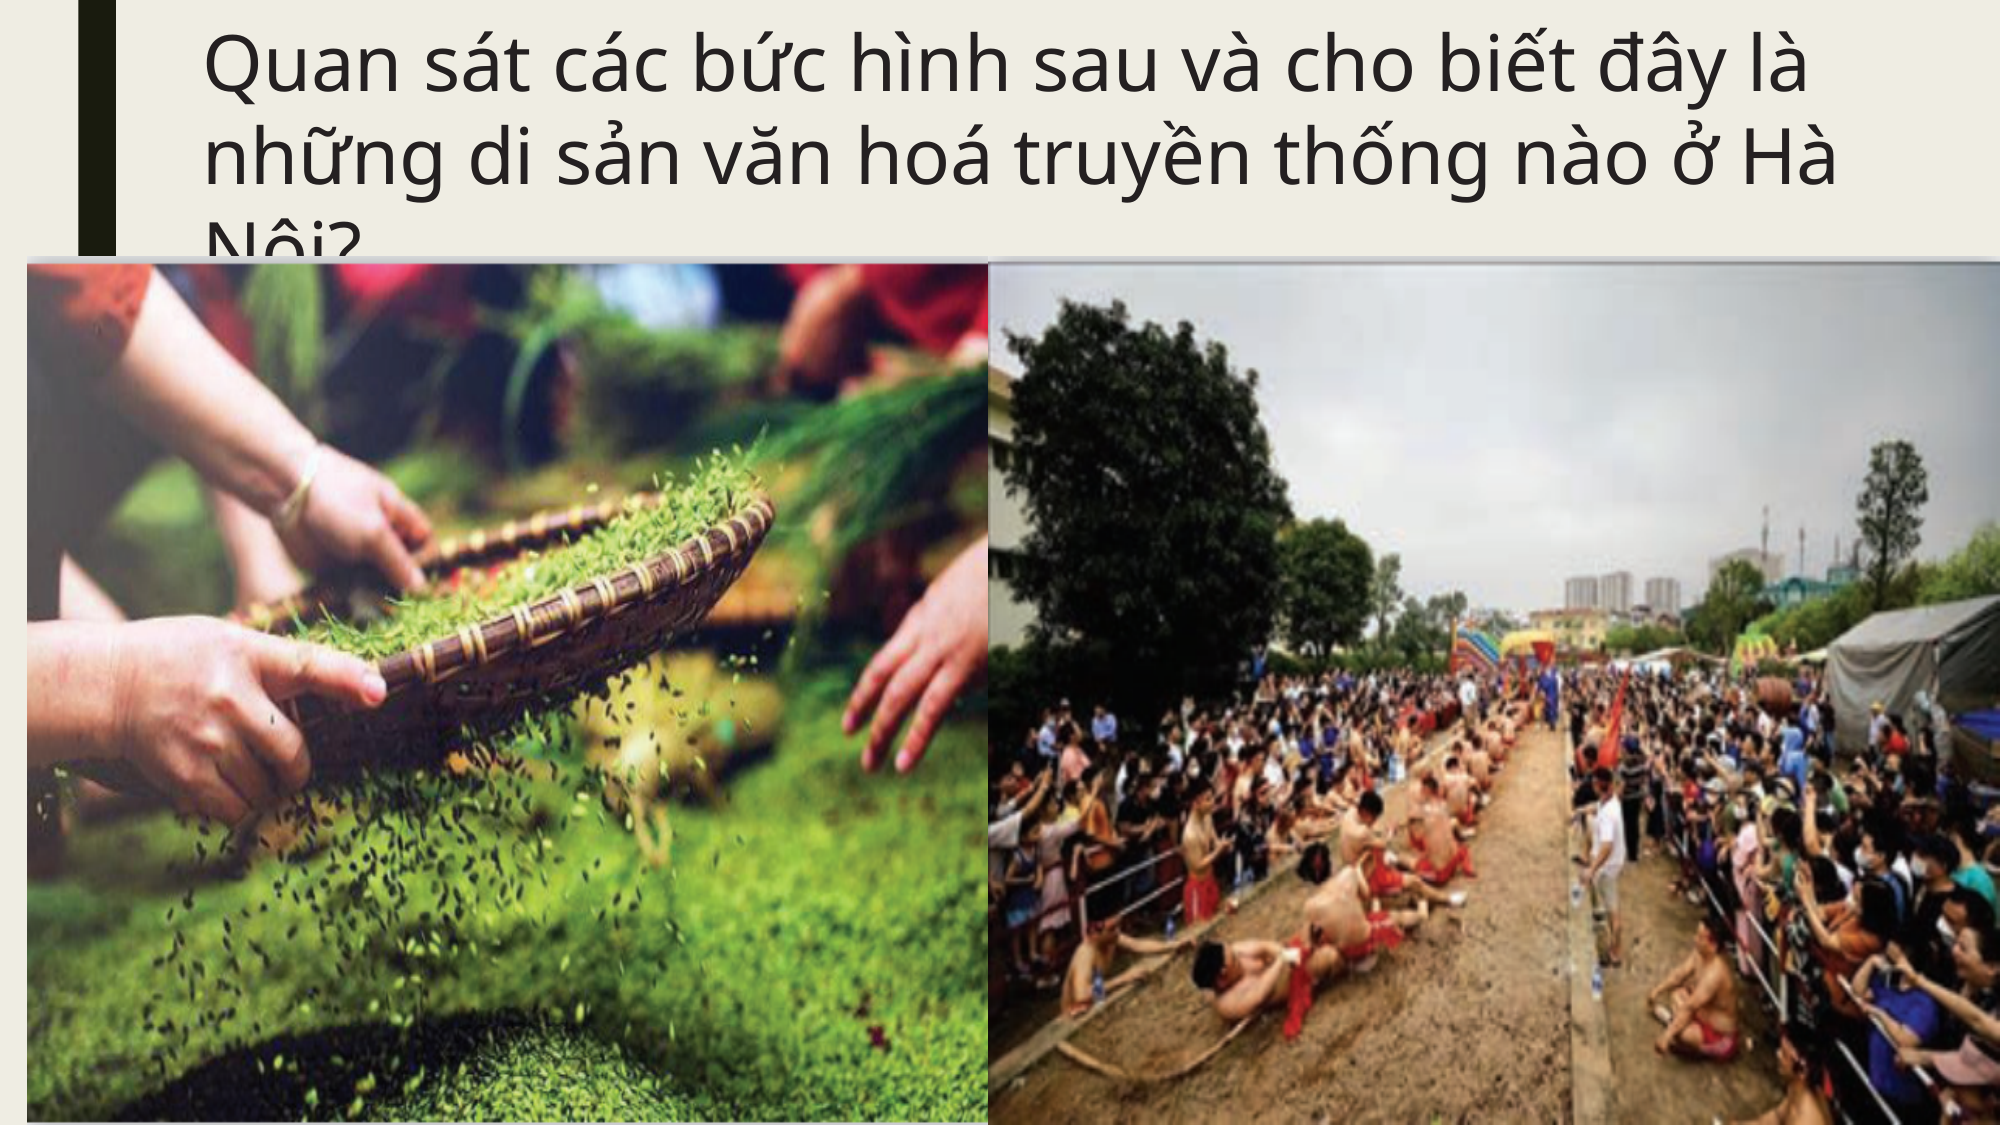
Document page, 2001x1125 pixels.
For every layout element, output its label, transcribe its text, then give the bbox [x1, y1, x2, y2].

picture [27, 256, 2000, 1125]
text_box Quan sát các bức hình sau và cho biết đây là những di sản văn hoá truyền thống nào ở Hà Nội? [188, 6, 1973, 256]
